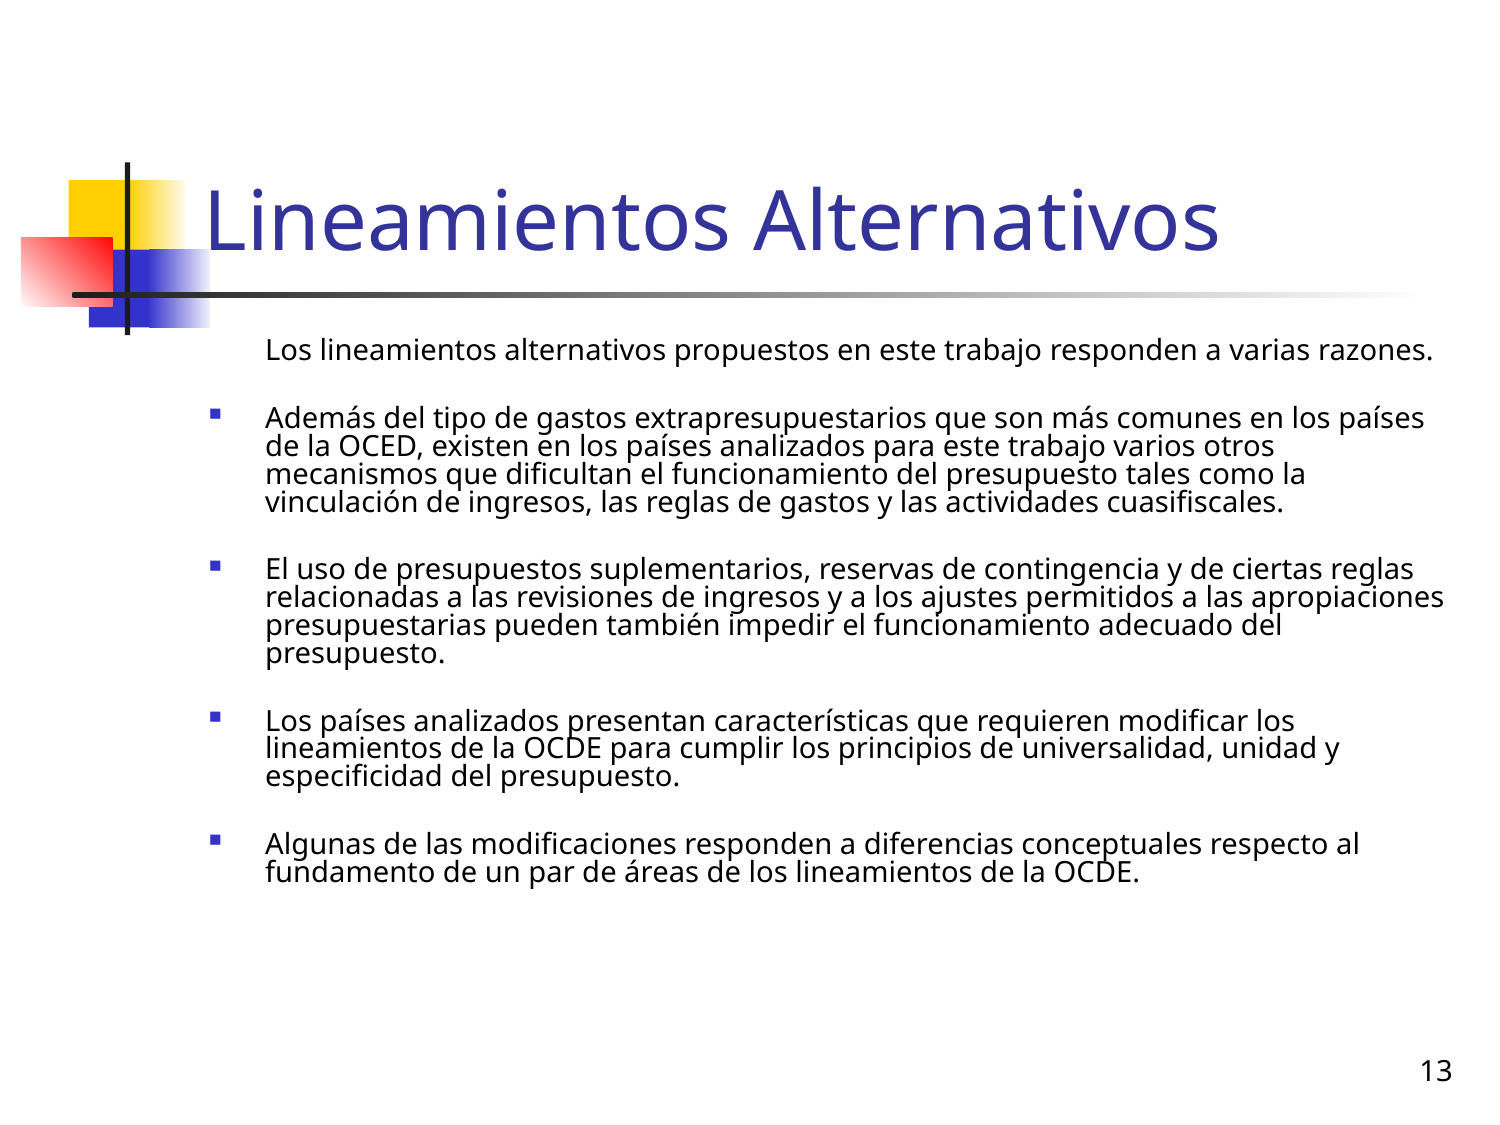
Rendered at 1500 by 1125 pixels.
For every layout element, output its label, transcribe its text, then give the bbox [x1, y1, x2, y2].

title Lineamientos Alternativos [188, 34, 1468, 276]
slide_number 13 [1154, 1023, 1468, 1100]
list Los lineamientos alternativos propuestos en este trabajo responden a varias razones. Además del tipo de gastos extrapresupuestarios que son más comunes en los países de la OCED, existen en los países analizados para este trabajo varios otros mecanismos que dificultan el funcionamiento del presupuesto tales como la vinculación de ingresos, las reglas de gastos y las actividades cuasifiscales. El uso de presupuestos suplementarios, reservas de contingencia y de ciertas reglas relacionadas a las revisiones de ingresos y a los ajustes permitidos a las apropiaciones presupuestarias pueden también impedir el funcionamiento adecuado del presupuesto. Los países analizados presentan características que requieren modificar los lineamientos de la OCDE para cumplir los principios de universalidad, unidad y especificidad del presupuesto. Algunas de las modificaciones responden a diferencias conceptuales respecto al fundamento de un par de áreas de los lineamientos de la OCDE. [193, 330, 1470, 1007]
